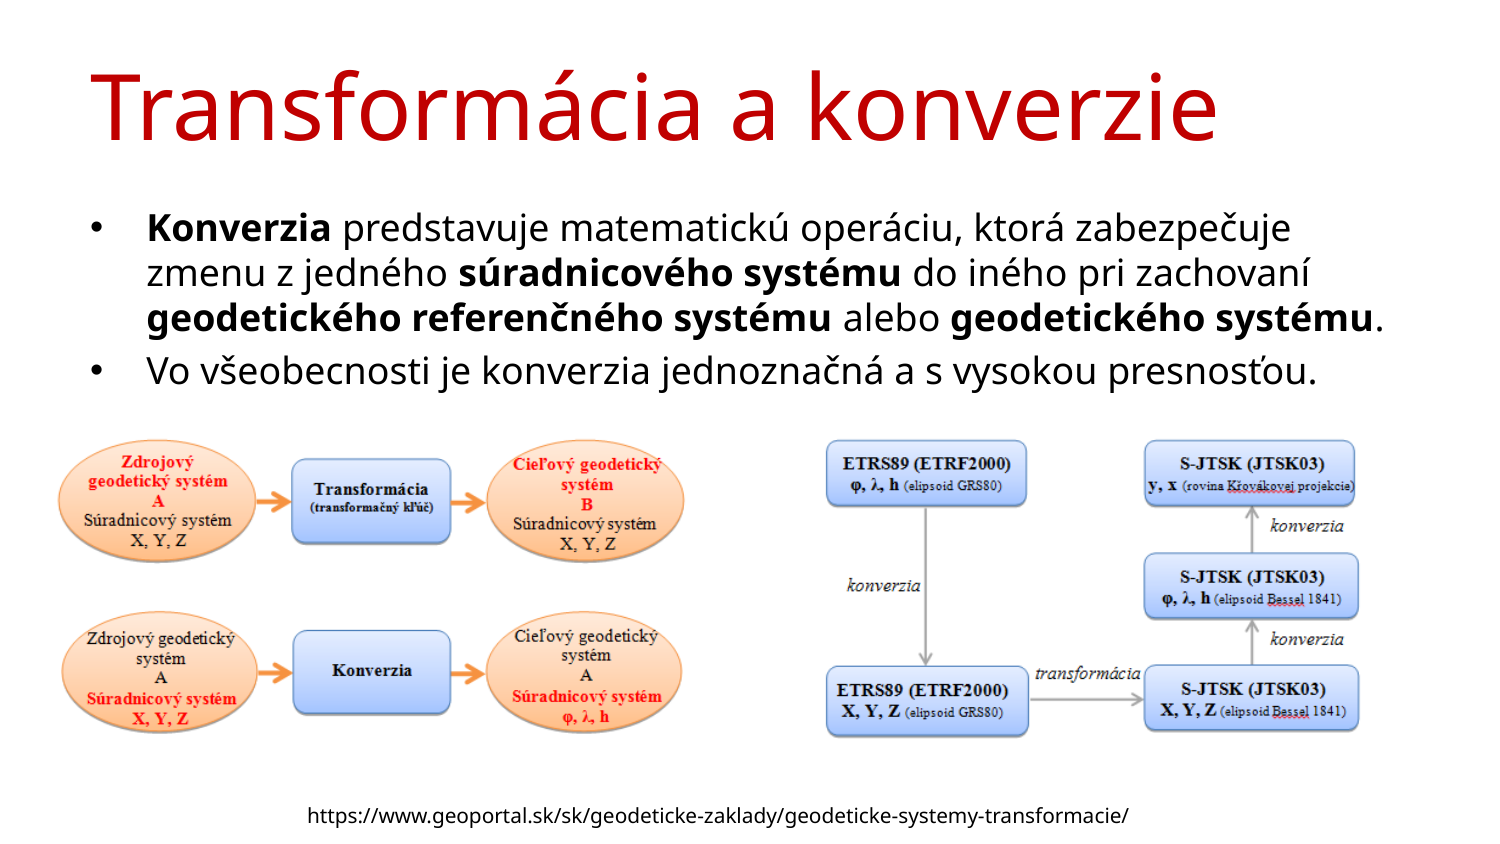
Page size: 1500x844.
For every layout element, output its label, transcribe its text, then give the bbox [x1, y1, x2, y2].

picture [52, 433, 692, 570]
title Transformácia a konverzie [75, 33, 1425, 175]
picture [820, 433, 1365, 745]
picture [52, 604, 692, 741]
text_box https://www.geoportal.sk/sk/geodeticke-zaklady/geodeticke-systemy-transformacie/ [292, 794, 1247, 835]
list Konverzia predstavuje matematickú operáciu, ktorá zabezpečuje zmenu z jedného súradnicového systému do iného pri zachovaní geodetického referenčného systému alebo geodetického systému. Vo všeobecnosti je konverzia jednoznačná a s vysokou presnosťou. [75, 196, 1425, 754]
